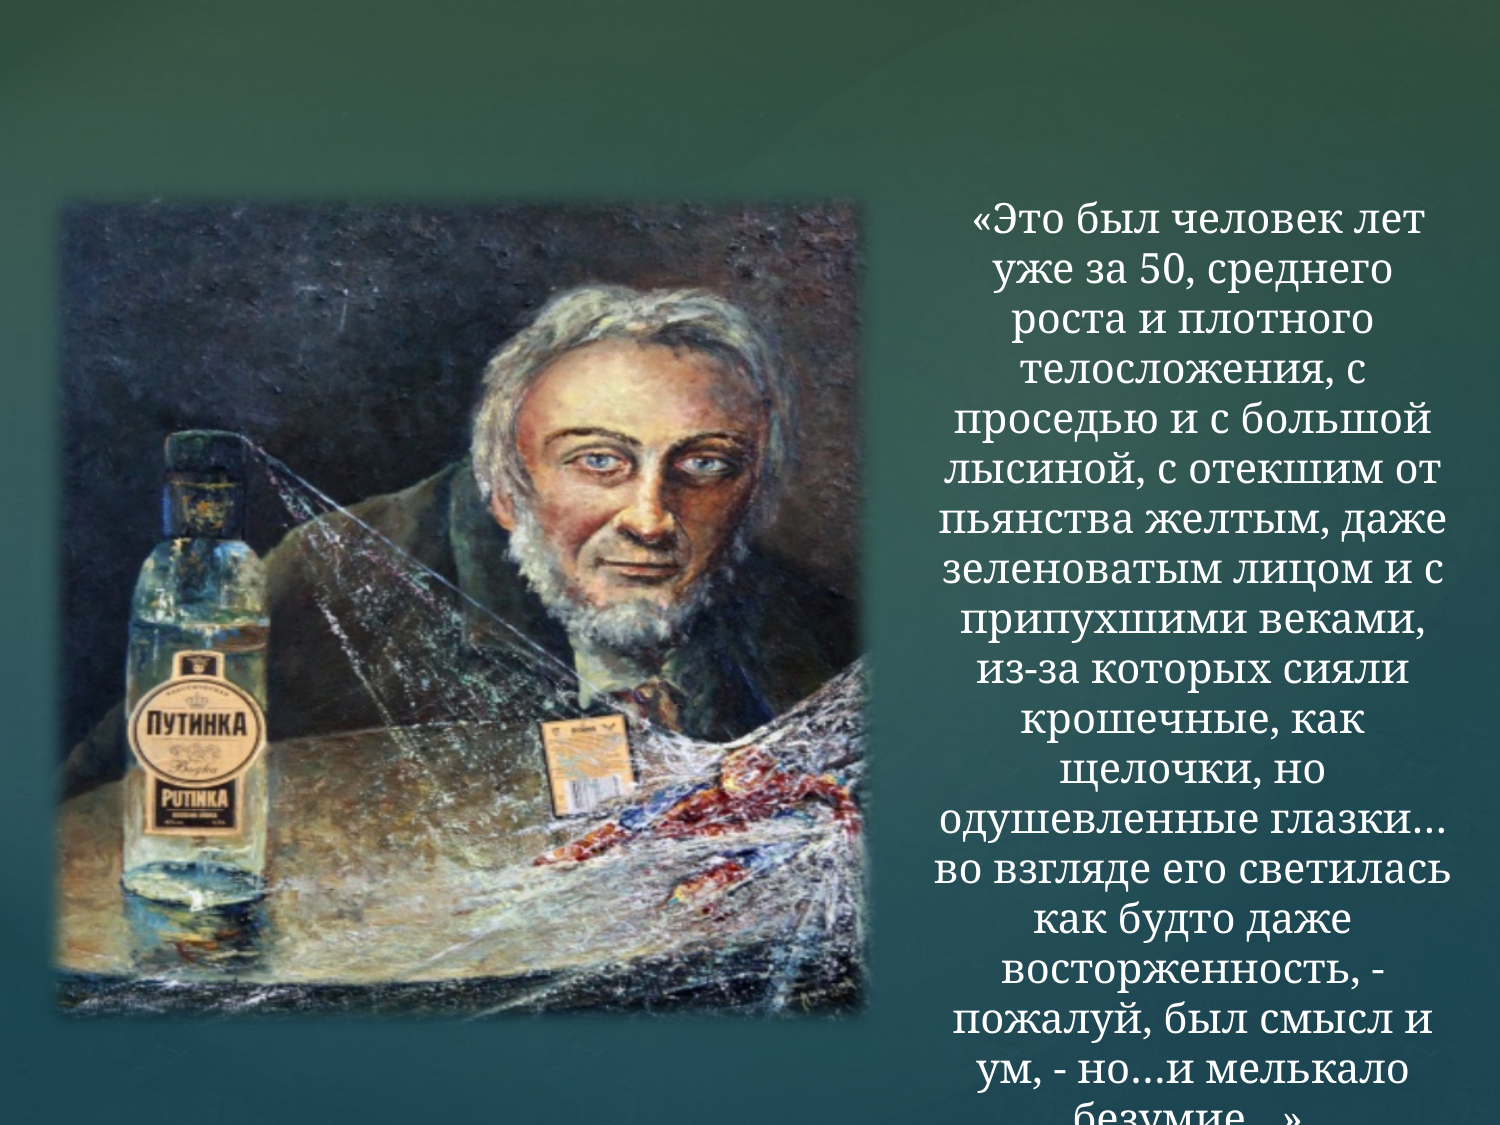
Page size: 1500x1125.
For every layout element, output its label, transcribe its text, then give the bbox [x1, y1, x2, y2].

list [40, 183, 881, 1032]
text_box «Это был человек лет уже за 50, среднего роста и плотного телосложения, с проседью и с большой лысиной, с отекшим от пьянства желтым, даже зеленоватым лицом и с припухшими веками, из-за которых сияли крошечные, как щелочки, но одушевленные глазки…во взгляде его светилась как будто даже восторженность, - пожалуй, был смысл и ум, - но…и мелькало безумие…». [918, 184, 1468, 1125]
